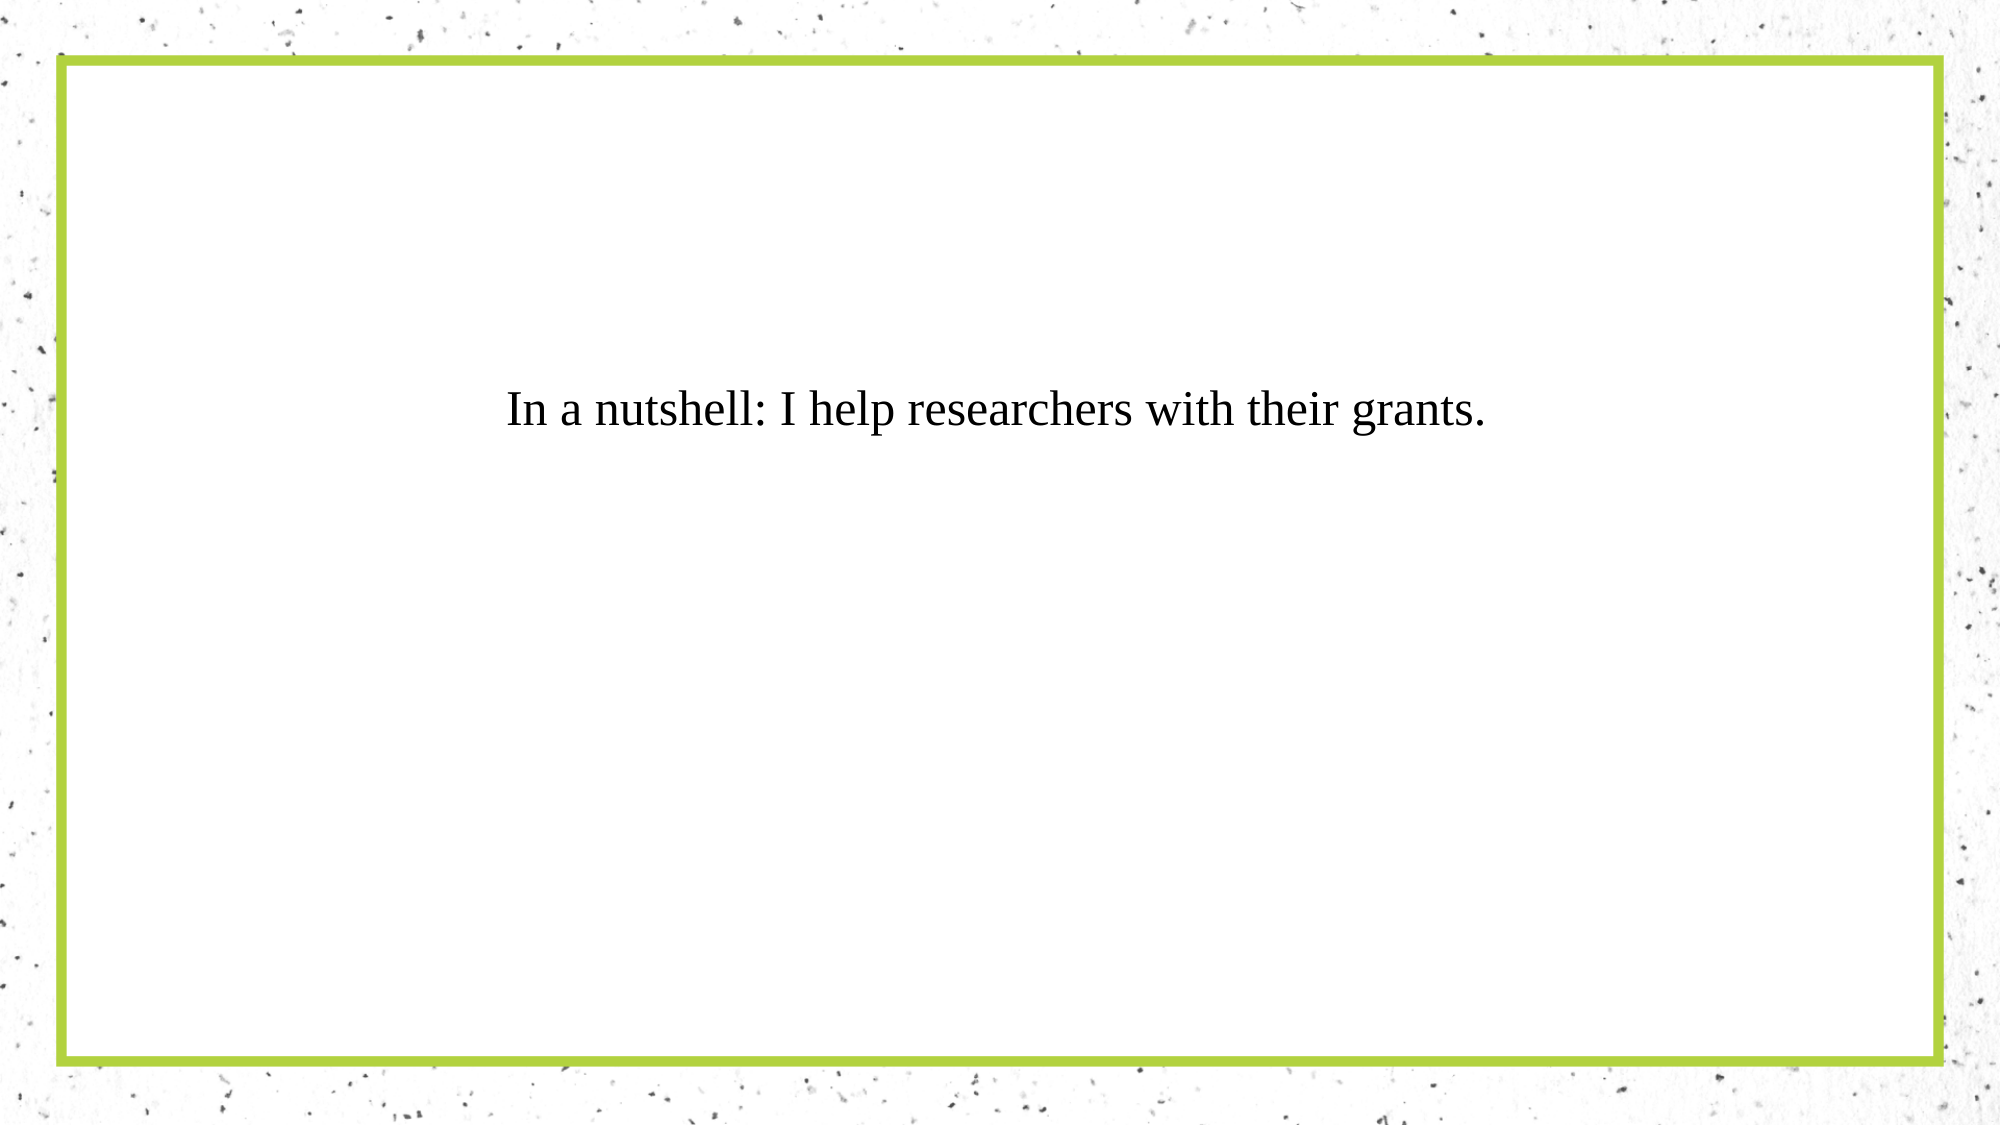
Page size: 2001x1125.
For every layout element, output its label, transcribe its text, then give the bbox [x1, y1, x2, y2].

picture [0, 0, 2000, 1125]
title In a nutshell: I help researchers with their grants. [94, 347, 1900, 471]
